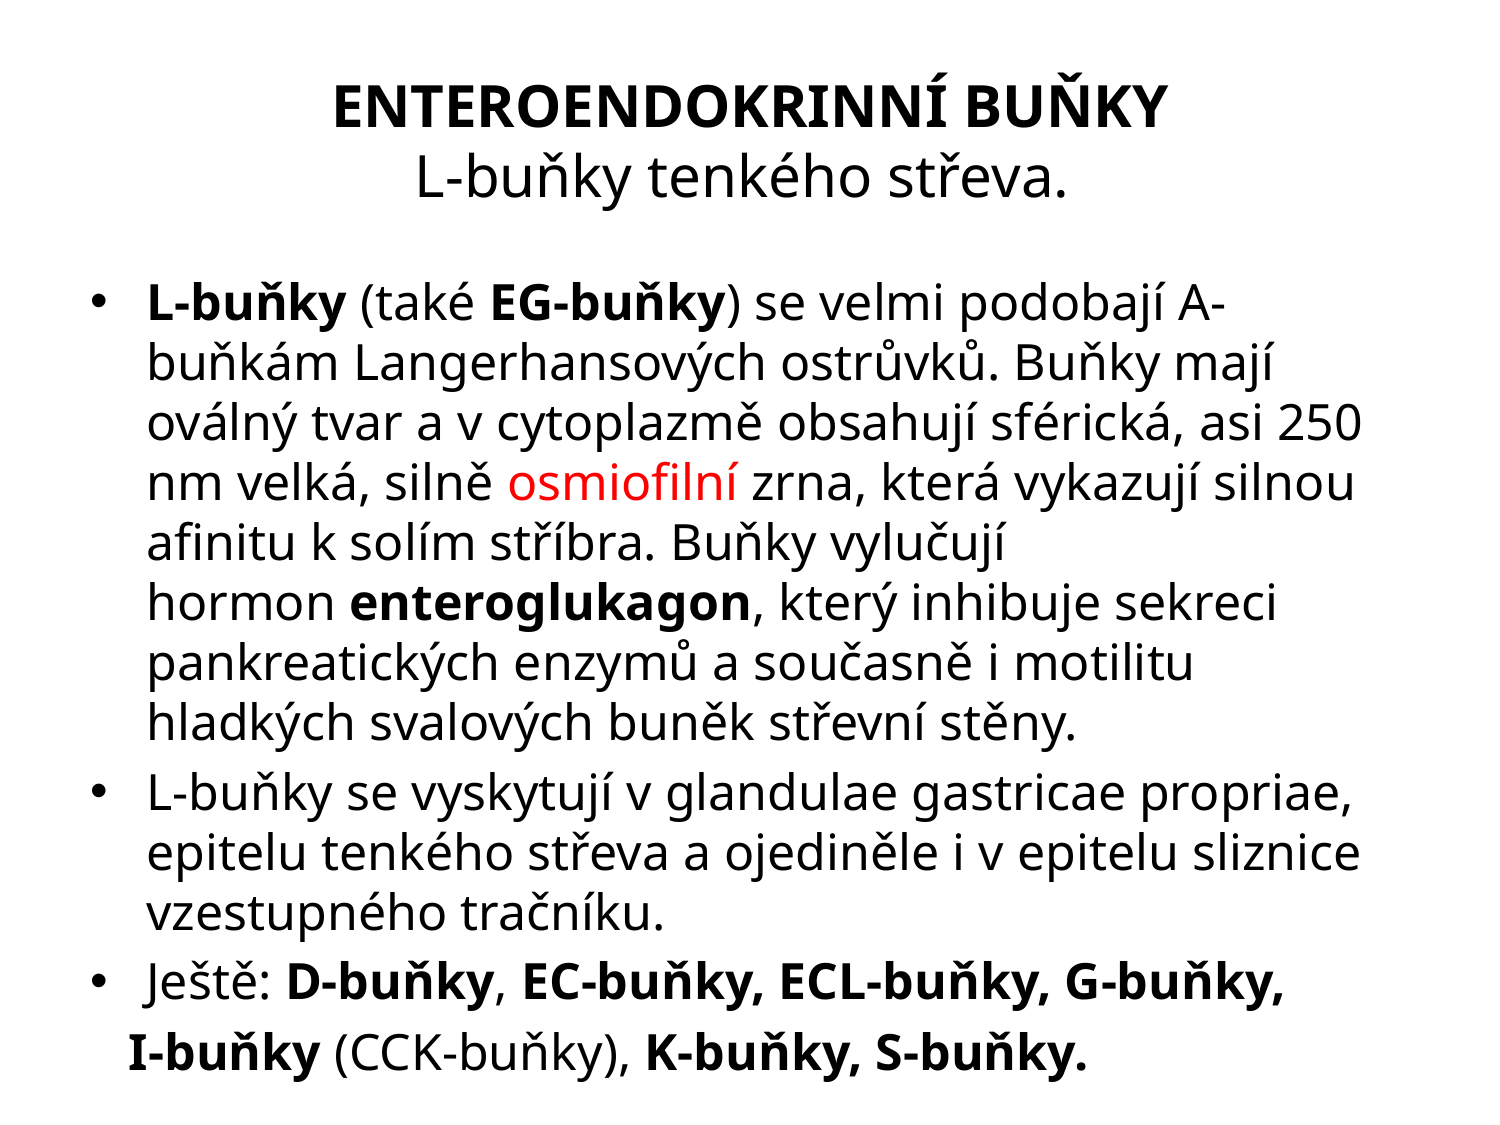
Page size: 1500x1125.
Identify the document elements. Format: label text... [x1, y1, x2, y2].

title ENTEROENDOKRINNÍ BUŇKY L-buňky tenkého střeva. [74, 44, 1426, 233]
list L-buňky (také EG-buňky) se velmi podobají A-buňkám Langerhansových ostrůvků. Buňky mají oválný tvar a v cytoplazmě obsahují sférická, asi 250 nm velká, silně osmiofilní zrna, která vykazují silnou afinitu k solím stříbra. Buňky vylučují hormon enteroglukagon, který inhibuje sekreci pankreatických enzymů a současně i motilitu hladkých svalových buněk střevní stěny. L-buňky se vyskytují v glandulae gastricae propriae, epitelu tenkého střeva a ojediněle i v epitelu sliznice vzestupného tračníku. Ještě: D-buňky, EC-buňky, ECL-buňky, G-buňky, I-buňky (CCK-buňky), K-buňky, S-buňky. [74, 262, 1426, 1071]
